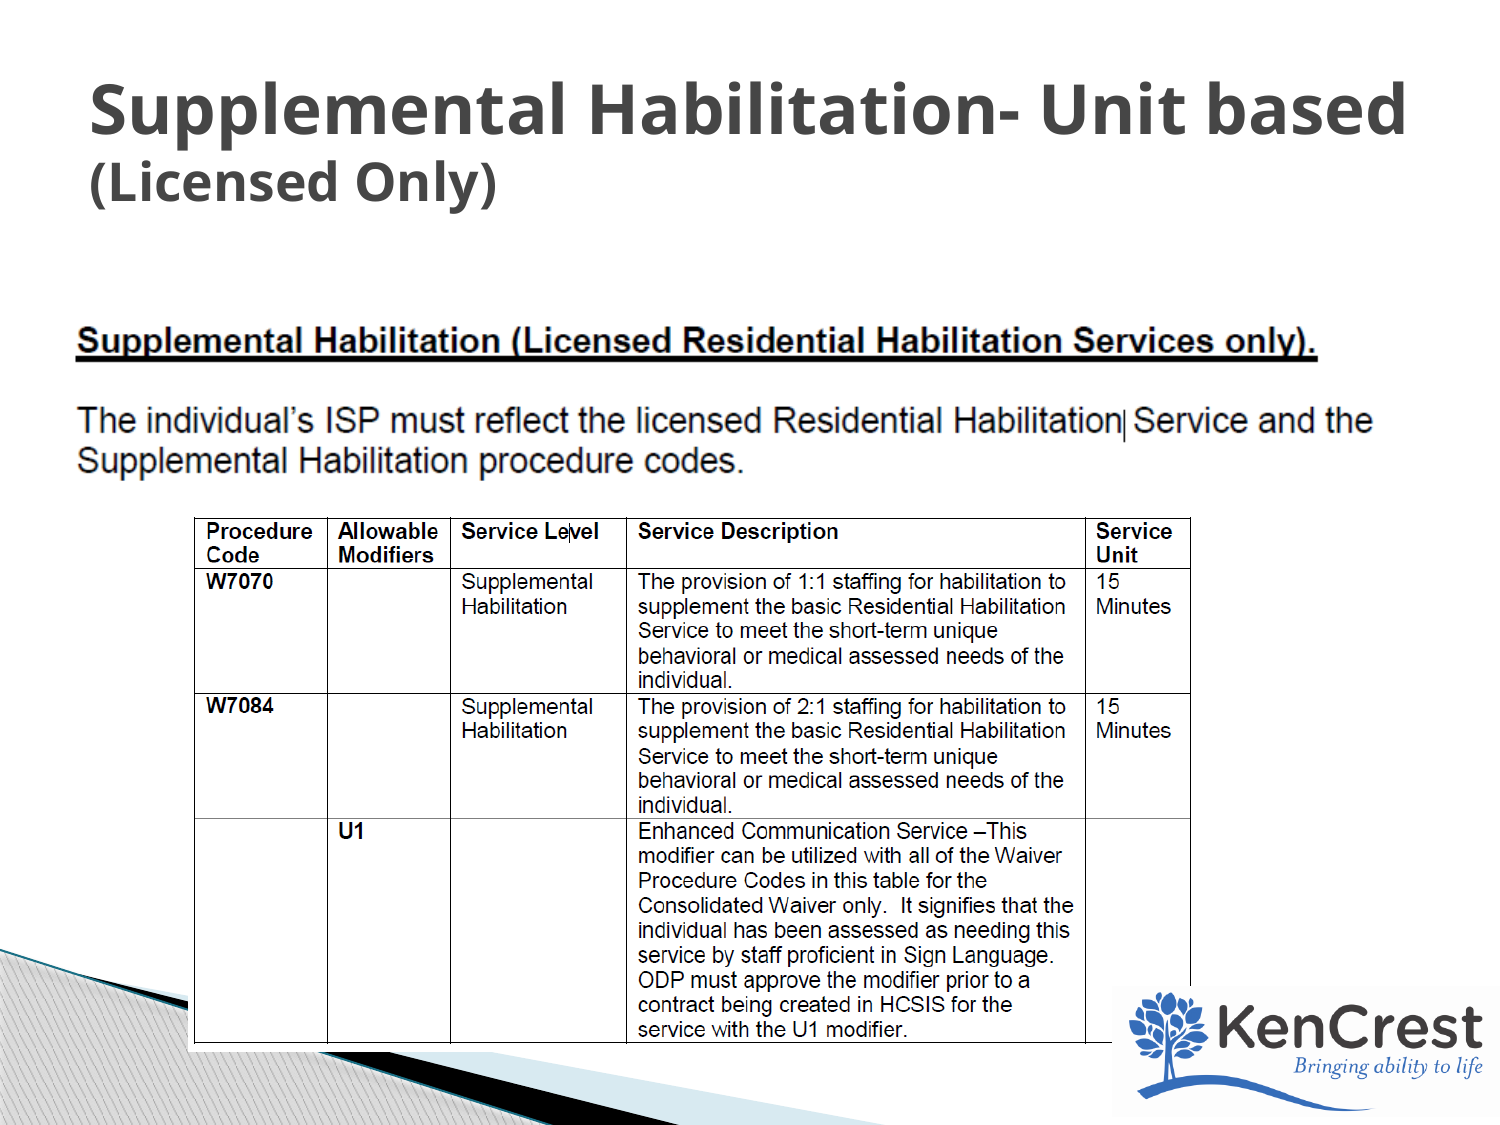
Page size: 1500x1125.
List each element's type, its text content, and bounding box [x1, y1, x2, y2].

picture [188, 499, 1500, 1118]
title Supplemental Habilitation- Unit based (Licensed Only) [75, 45, 1425, 233]
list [62, 296, 1413, 501]
